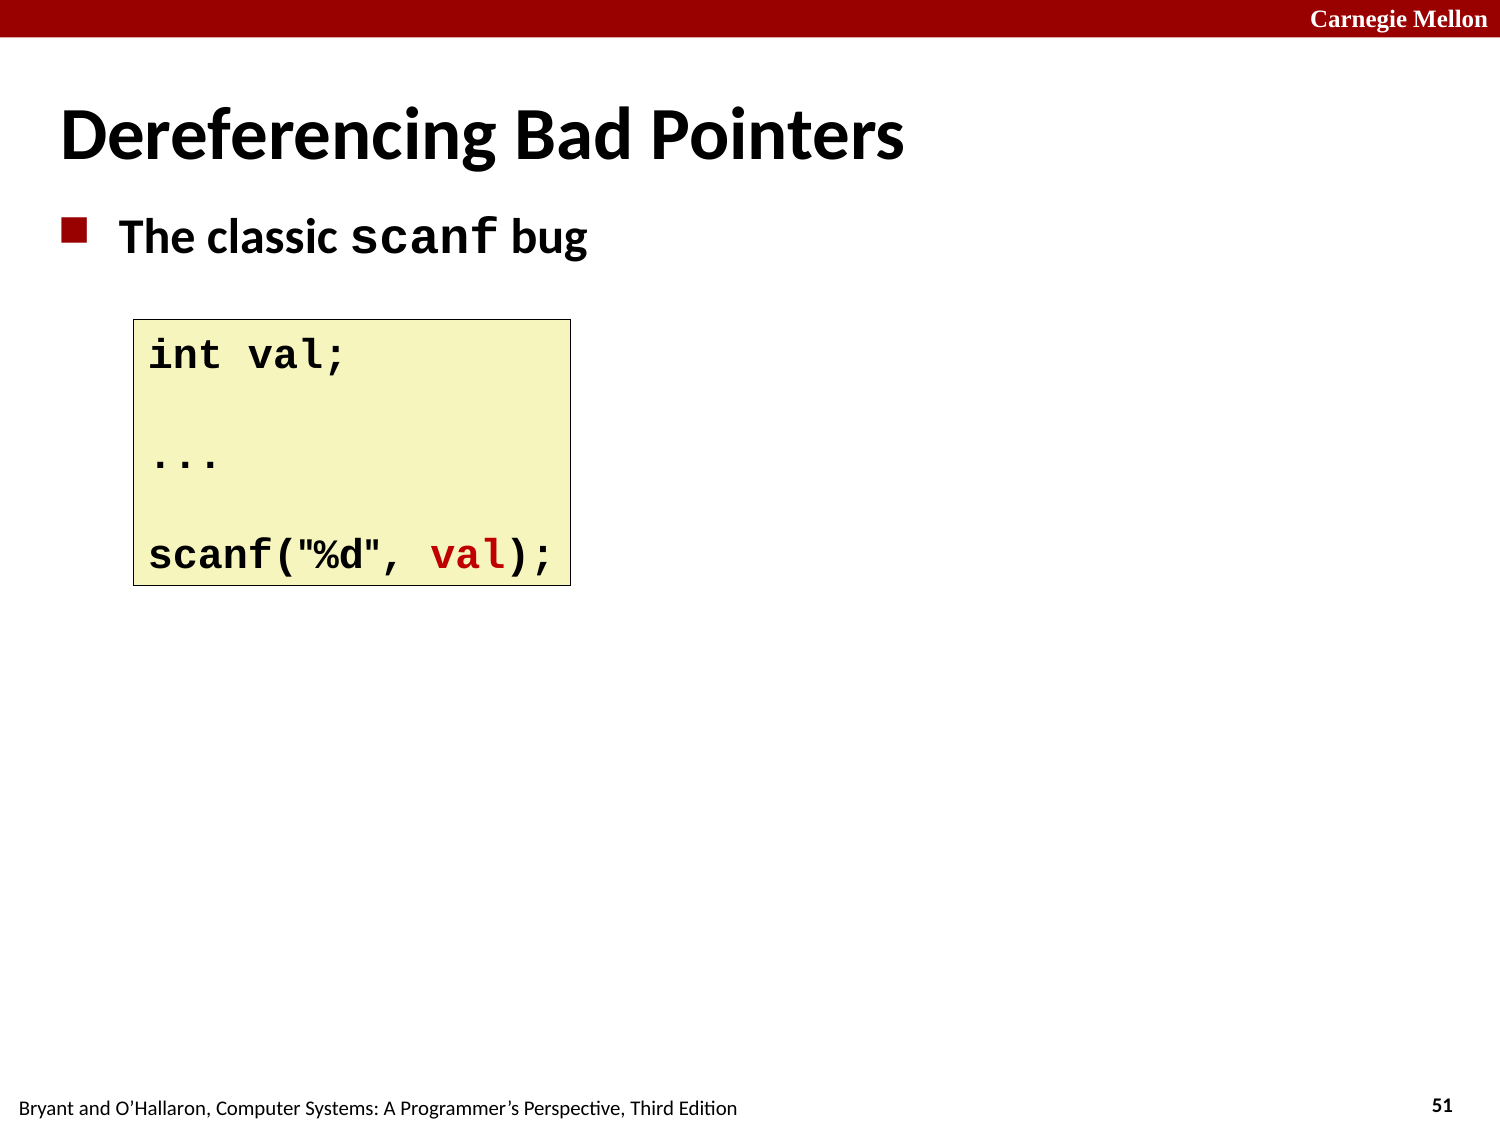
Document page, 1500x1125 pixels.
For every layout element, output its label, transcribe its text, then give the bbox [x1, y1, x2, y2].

title Dereferencing Bad Pointers [44, 71, 1476, 201]
list The classic scanf bug [47, 199, 1411, 1058]
text_box int val; ... scanf("%d", val); [133, 319, 571, 585]
